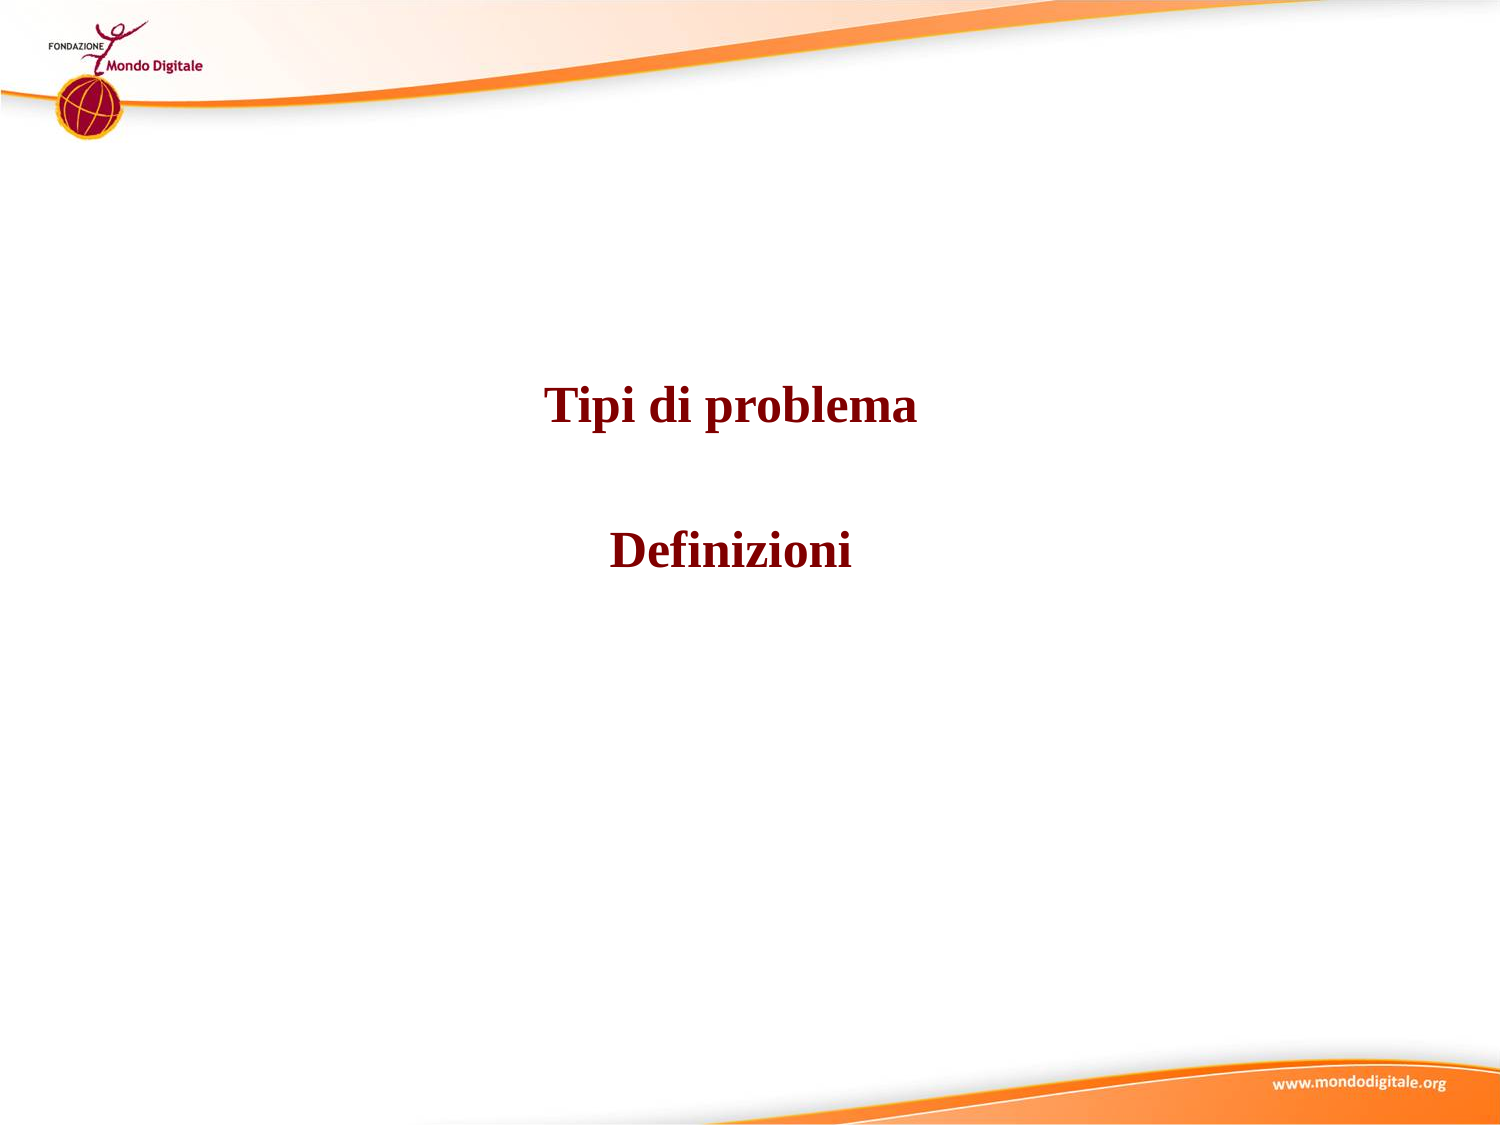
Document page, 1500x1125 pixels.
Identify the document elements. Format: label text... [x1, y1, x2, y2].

picture [0, 0, 1500, 1125]
subtitle Tipi di problema Definizioni [337, 362, 1125, 625]
